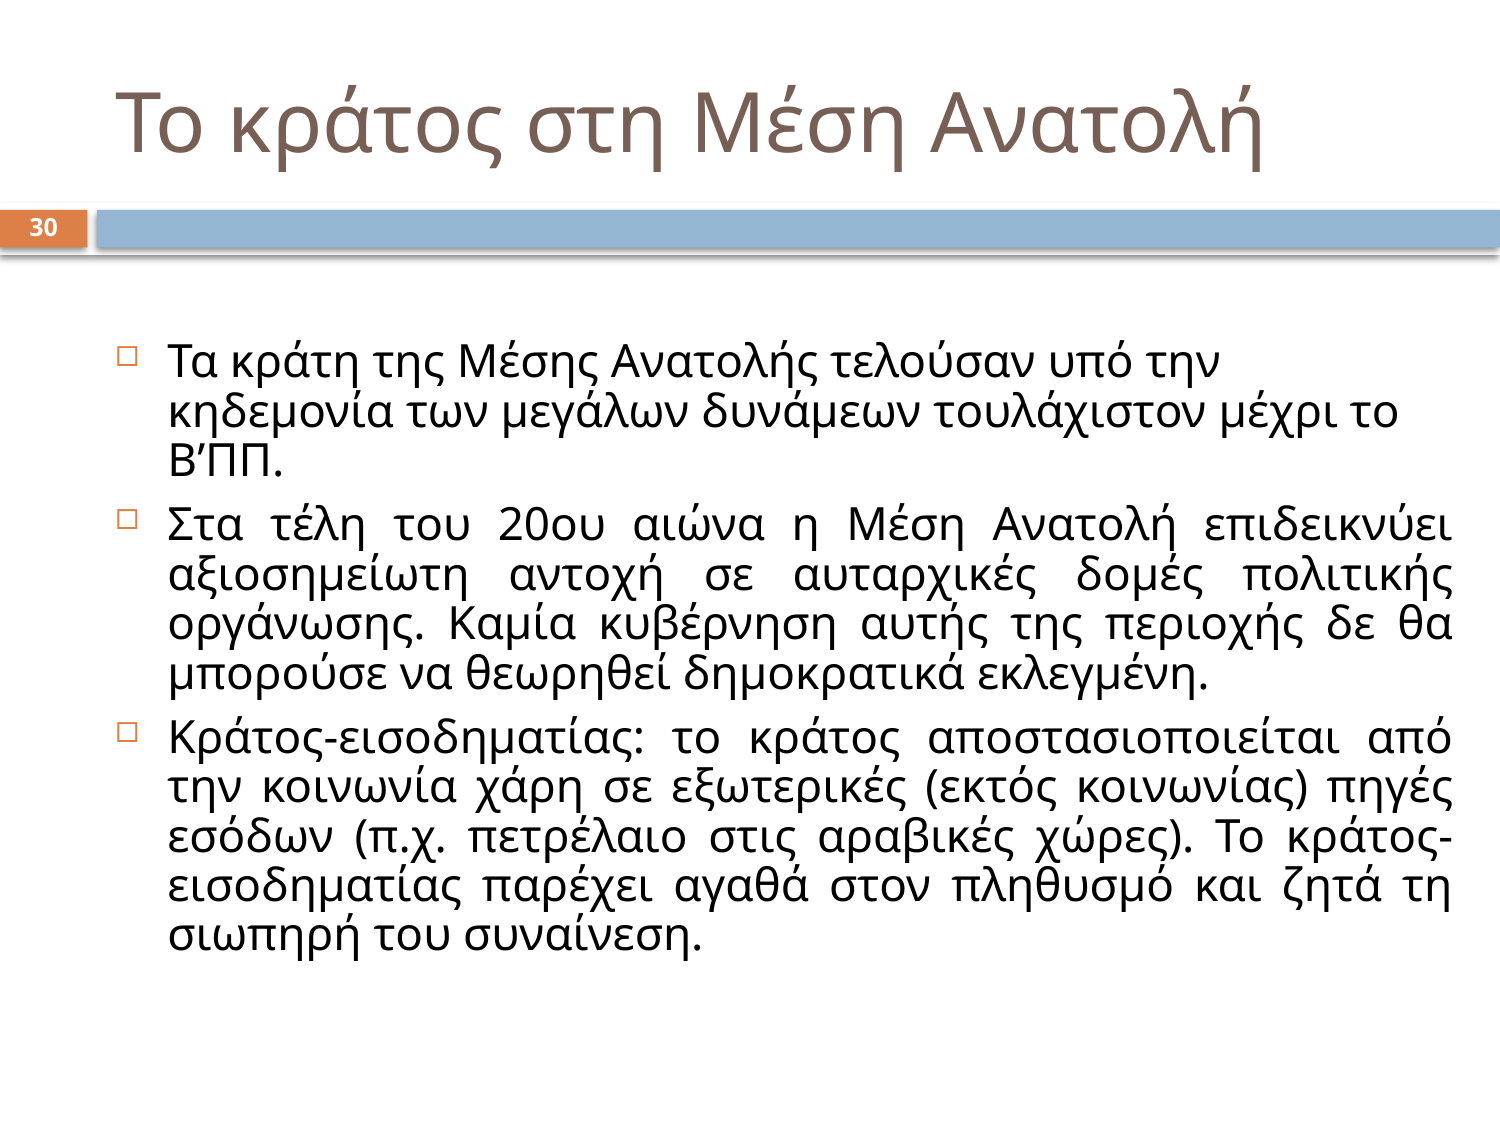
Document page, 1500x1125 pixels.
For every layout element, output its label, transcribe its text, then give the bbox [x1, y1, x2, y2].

list Τα κράτη της Μέσης Ανατολής τελούσαν υπό την κηδεμονία των μεγάλων δυνάμεων τουλάχιστον μέχρι το Β’ΠΠ. Στα τέλη του 20ου αιώνα η Μέση Ανατολή επιδεικνύει αξιοσημείωτη αντοχή σε αυταρχικές δομές πολιτικής οργάνωσης. Καμία κυβέρνηση αυτής της περιοχής δε θα μπορούσε να θεωρηθεί δημοκρατικά εκλεγμένη. Κράτος-εισοδηματίας: το κράτος αποστασιοποιείται από την κοινωνία χάρη σε εξωτερικές (εκτός κοινωνίας) πηγές εσόδων (π.χ. πετρέλαιο στις αραβικές χώρες). Το κράτος-εισοδηματίας παρέχει αγαθά στον πληθυσμό και ζητά τη σιωπηρή του συναίνεση. [100, 331, 1469, 1047]
slide_number 30 [0, 208, 88, 249]
title Το κράτος στη Μέση Ανατολή [100, 37, 1438, 200]
